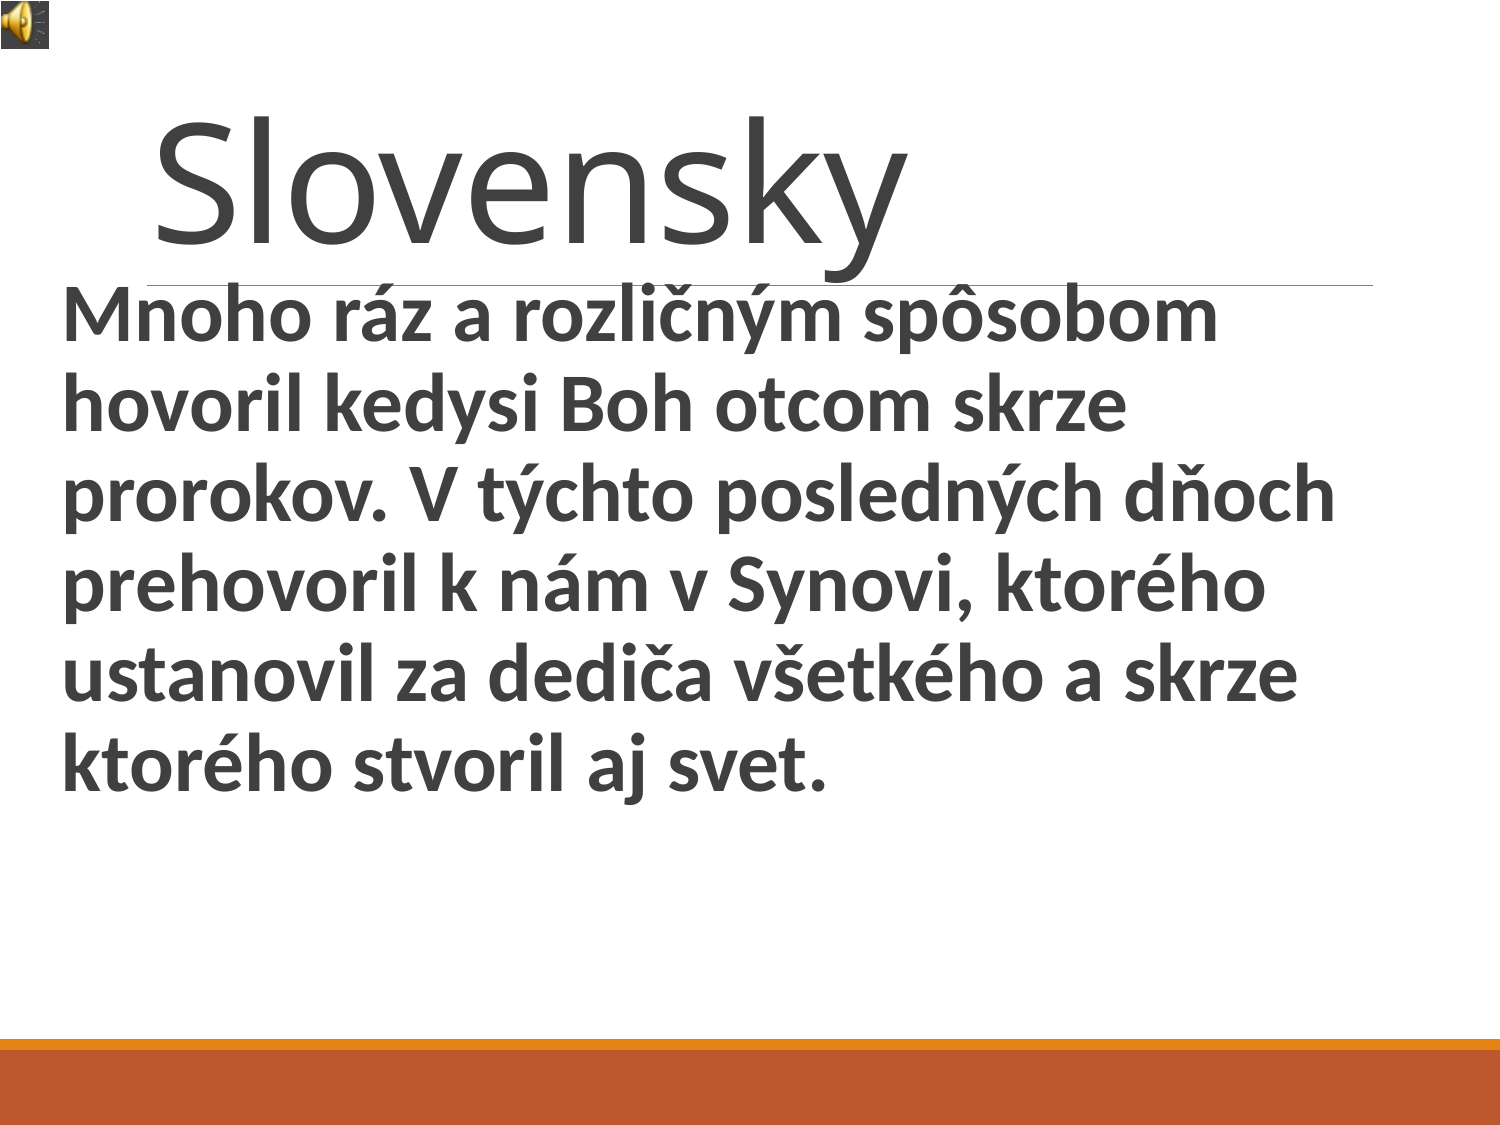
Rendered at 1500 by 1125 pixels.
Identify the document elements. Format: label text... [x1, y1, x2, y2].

picture [0, 0, 51, 51]
title Slovensky [135, 47, 1373, 262]
list Mnoho ráz a rozličným spôsobom hovoril kedysi Boh otcom skrze prorokov. V týchto posledných dňoch prehovoril k nám v Synovi, ktorého ustanovil za dediča všetkého a skrze ktorého stvoril aj svet. [46, 262, 1425, 1055]
